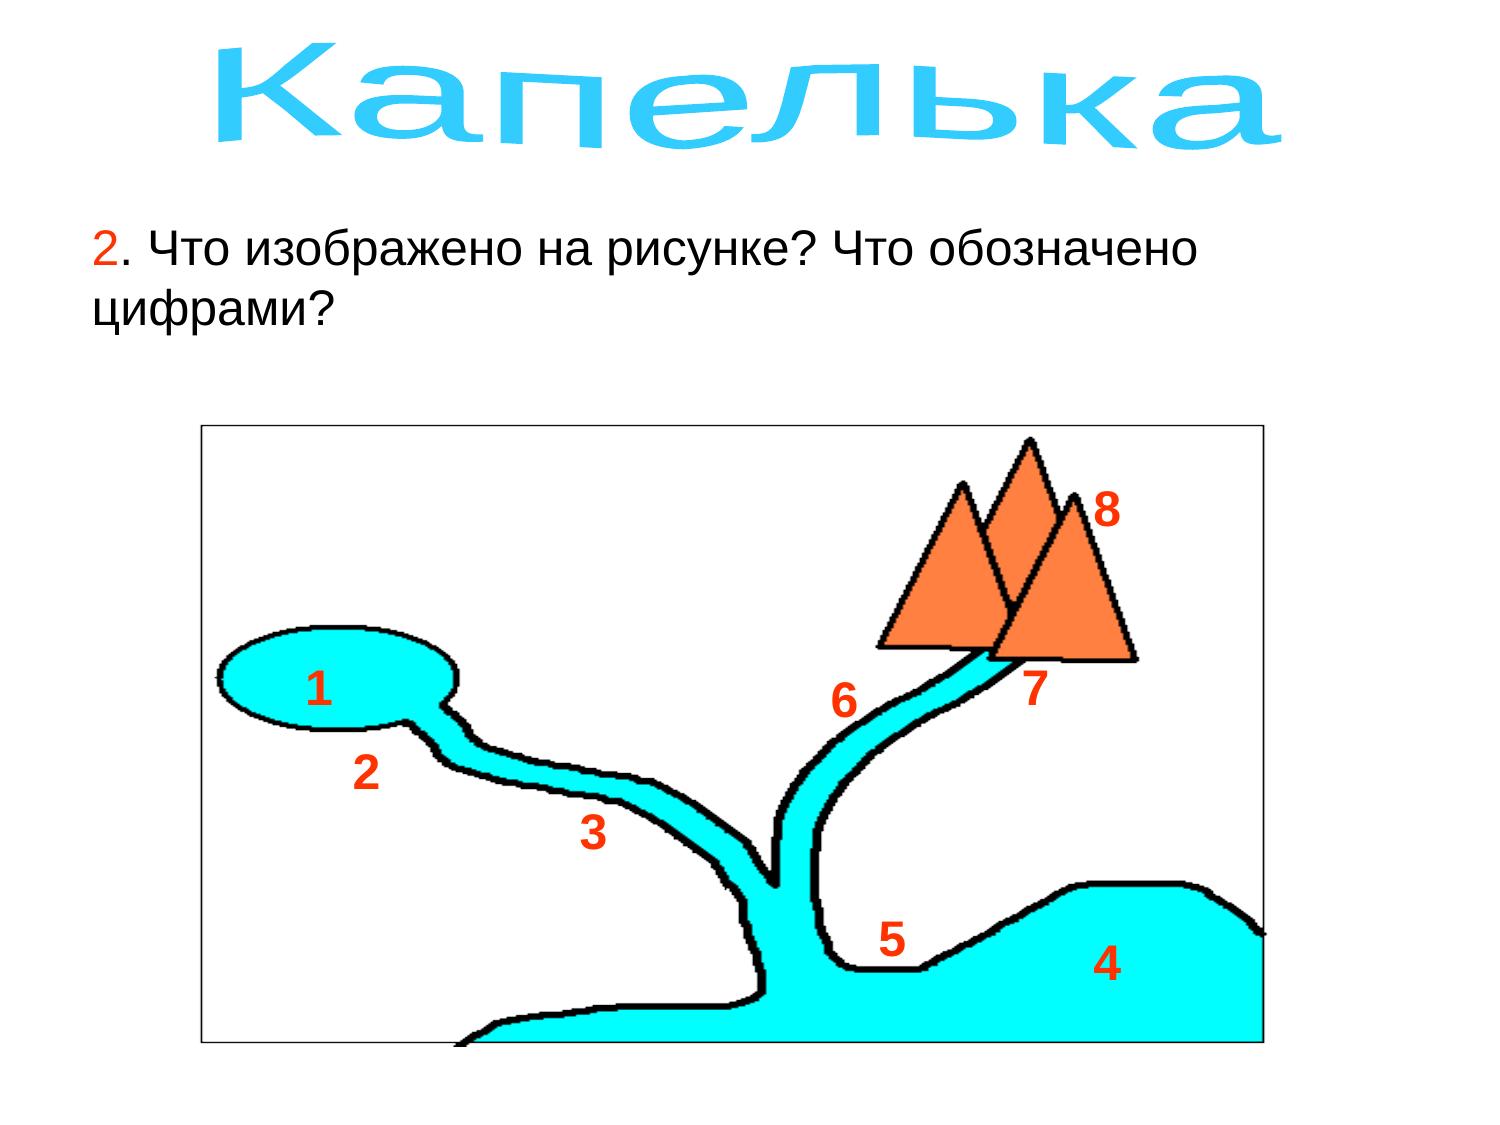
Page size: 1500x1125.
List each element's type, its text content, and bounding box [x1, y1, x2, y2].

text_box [194, 420, 1270, 1048]
text_box 2. Что изображено на рисунке? Что обозначено цифрами? [76, 207, 1436, 343]
